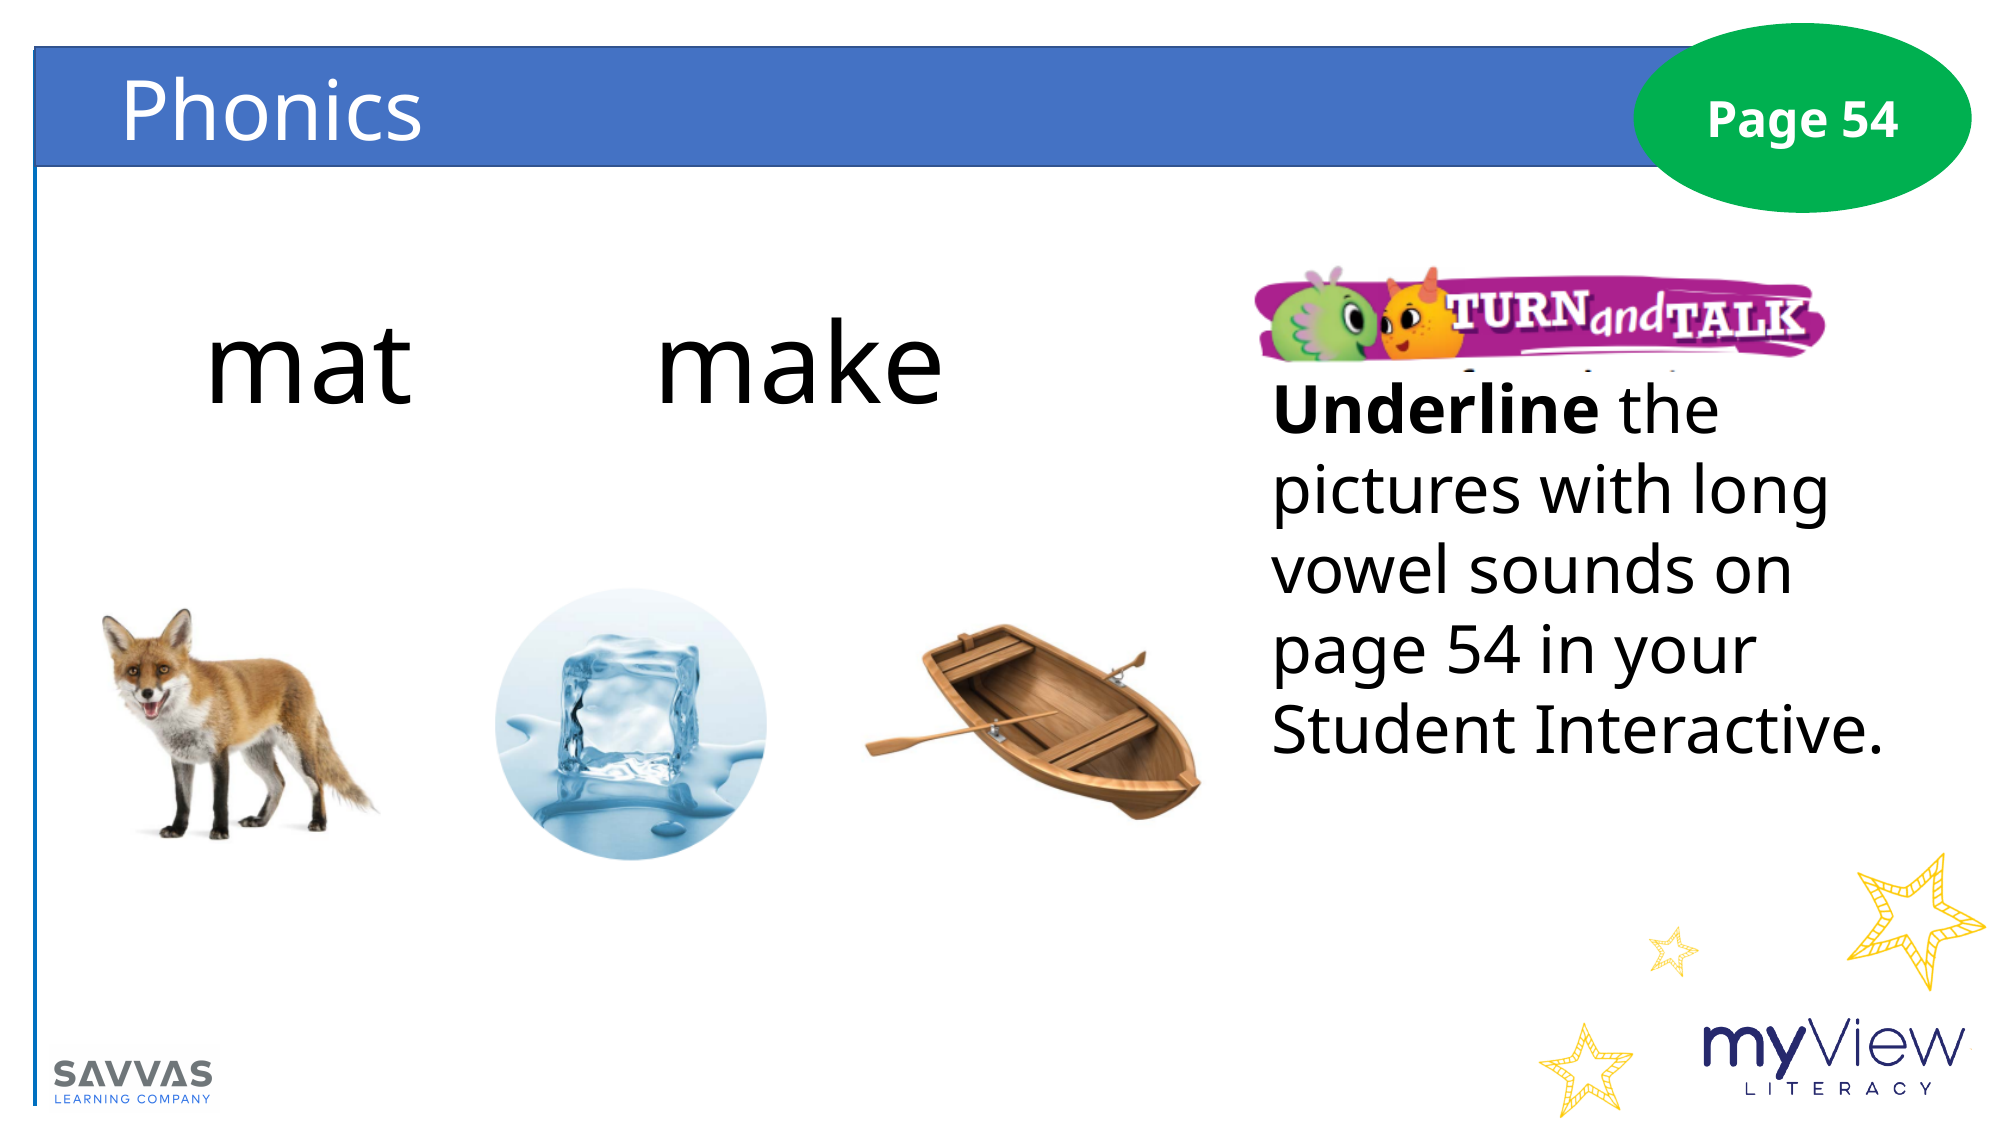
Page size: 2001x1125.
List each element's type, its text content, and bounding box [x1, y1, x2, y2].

text_box Page 54 [1633, 23, 1972, 213]
picture [101, 577, 1210, 882]
text_box Phonics [34, 46, 1690, 167]
picture [1252, 255, 1836, 372]
picture [48, 1043, 220, 1113]
text_box Underline the pictures with long vowel sounds on page 54 in your Student Interactive. [1255, 359, 1945, 775]
text_box mat make [188, 284, 1035, 434]
picture [1509, 814, 2000, 1125]
